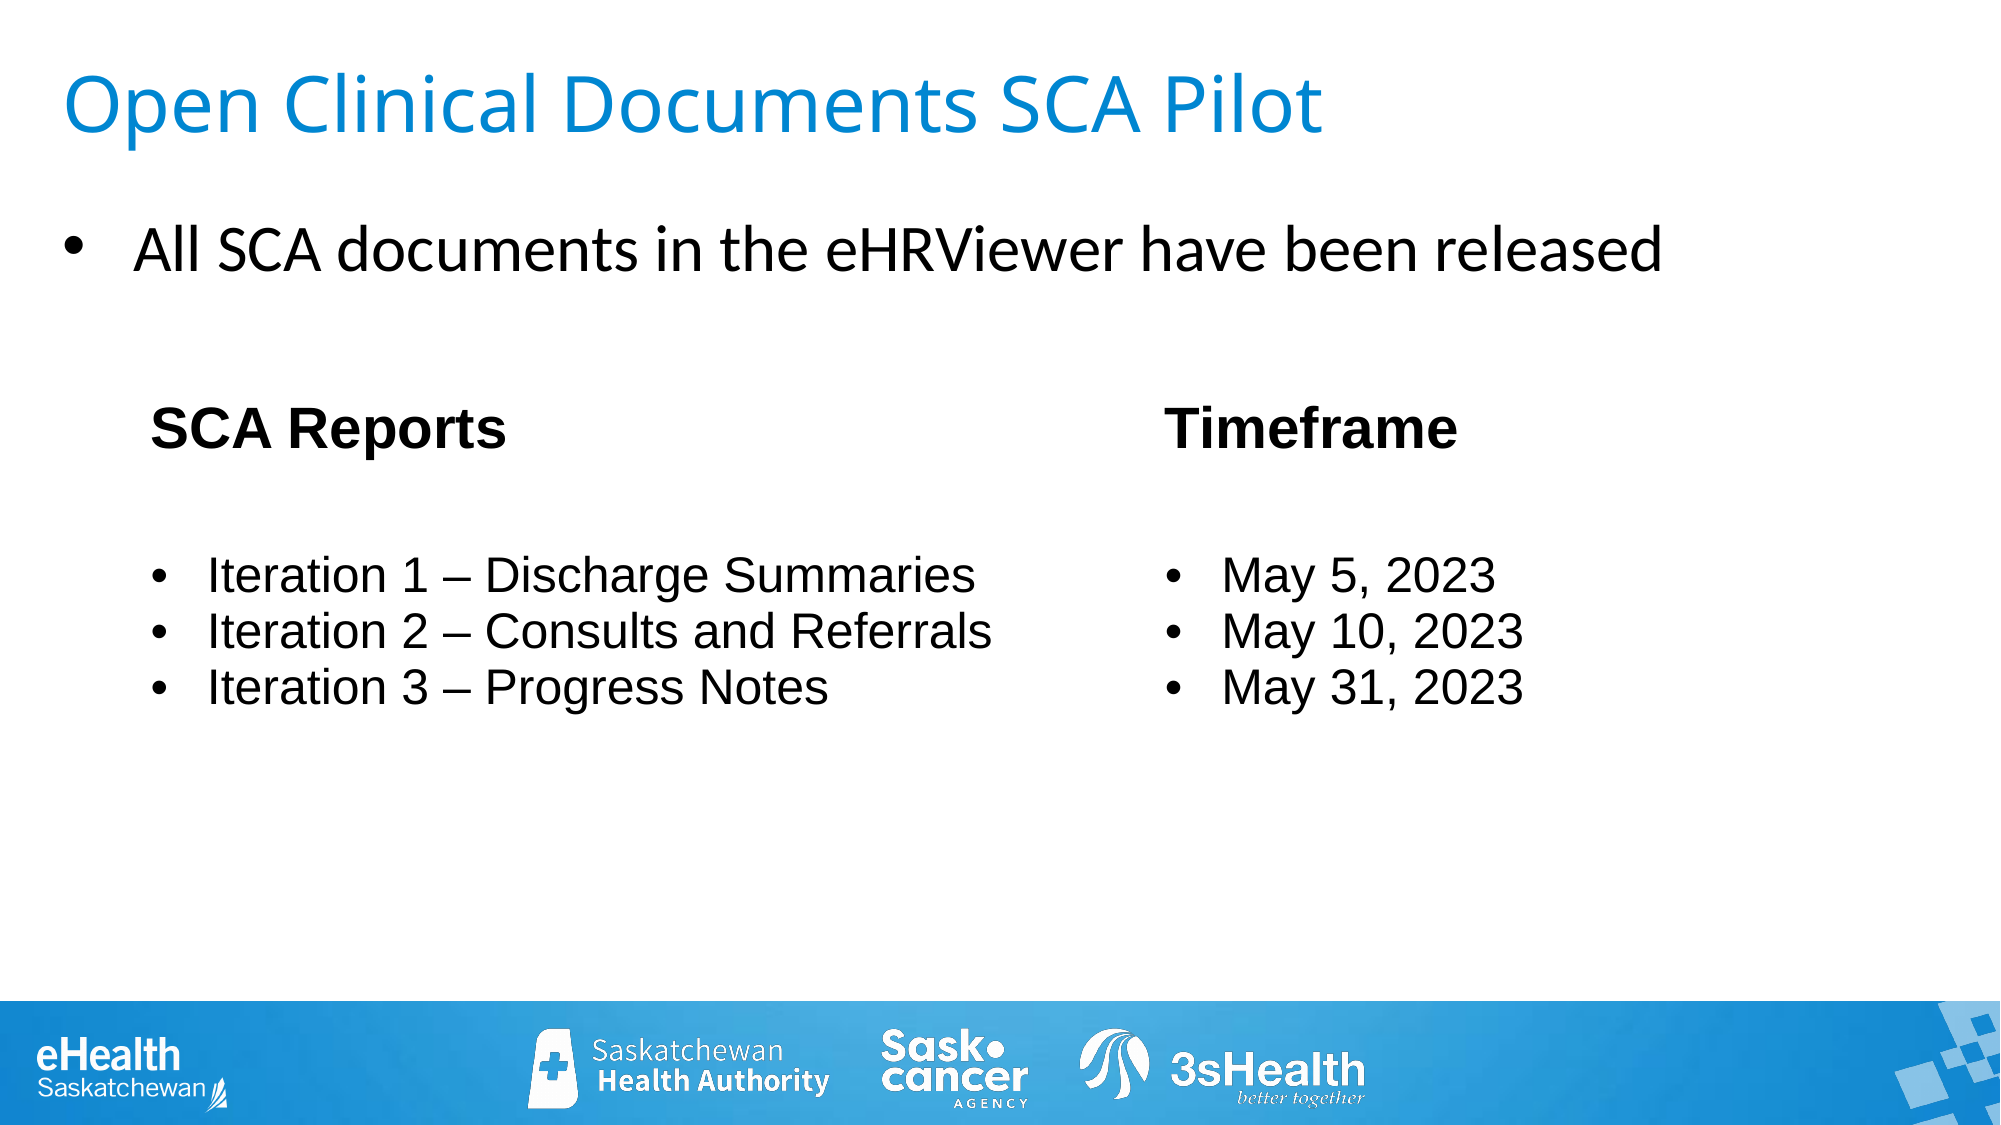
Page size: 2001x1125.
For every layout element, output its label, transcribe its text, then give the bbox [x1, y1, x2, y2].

table_cell Iteration 1 – Discharge Summaries Iteration 2 – Consults and Referrals Iteration 3 – Progress Notes [136, 484, 1150, 824]
subtitle Open Clinical Documents SCA Pilot [43, 46, 1951, 168]
list All SCA documents in the eHRViewer have been released [43, 196, 1951, 967]
table_header Timeframe [1150, 389, 1744, 484]
picture [0, 1001, 2000, 1125]
table_header SCA Reports [136, 389, 1150, 484]
table_cell May 5, 2023 May 10, 2023 May 31, 2023 [1150, 484, 1744, 824]
